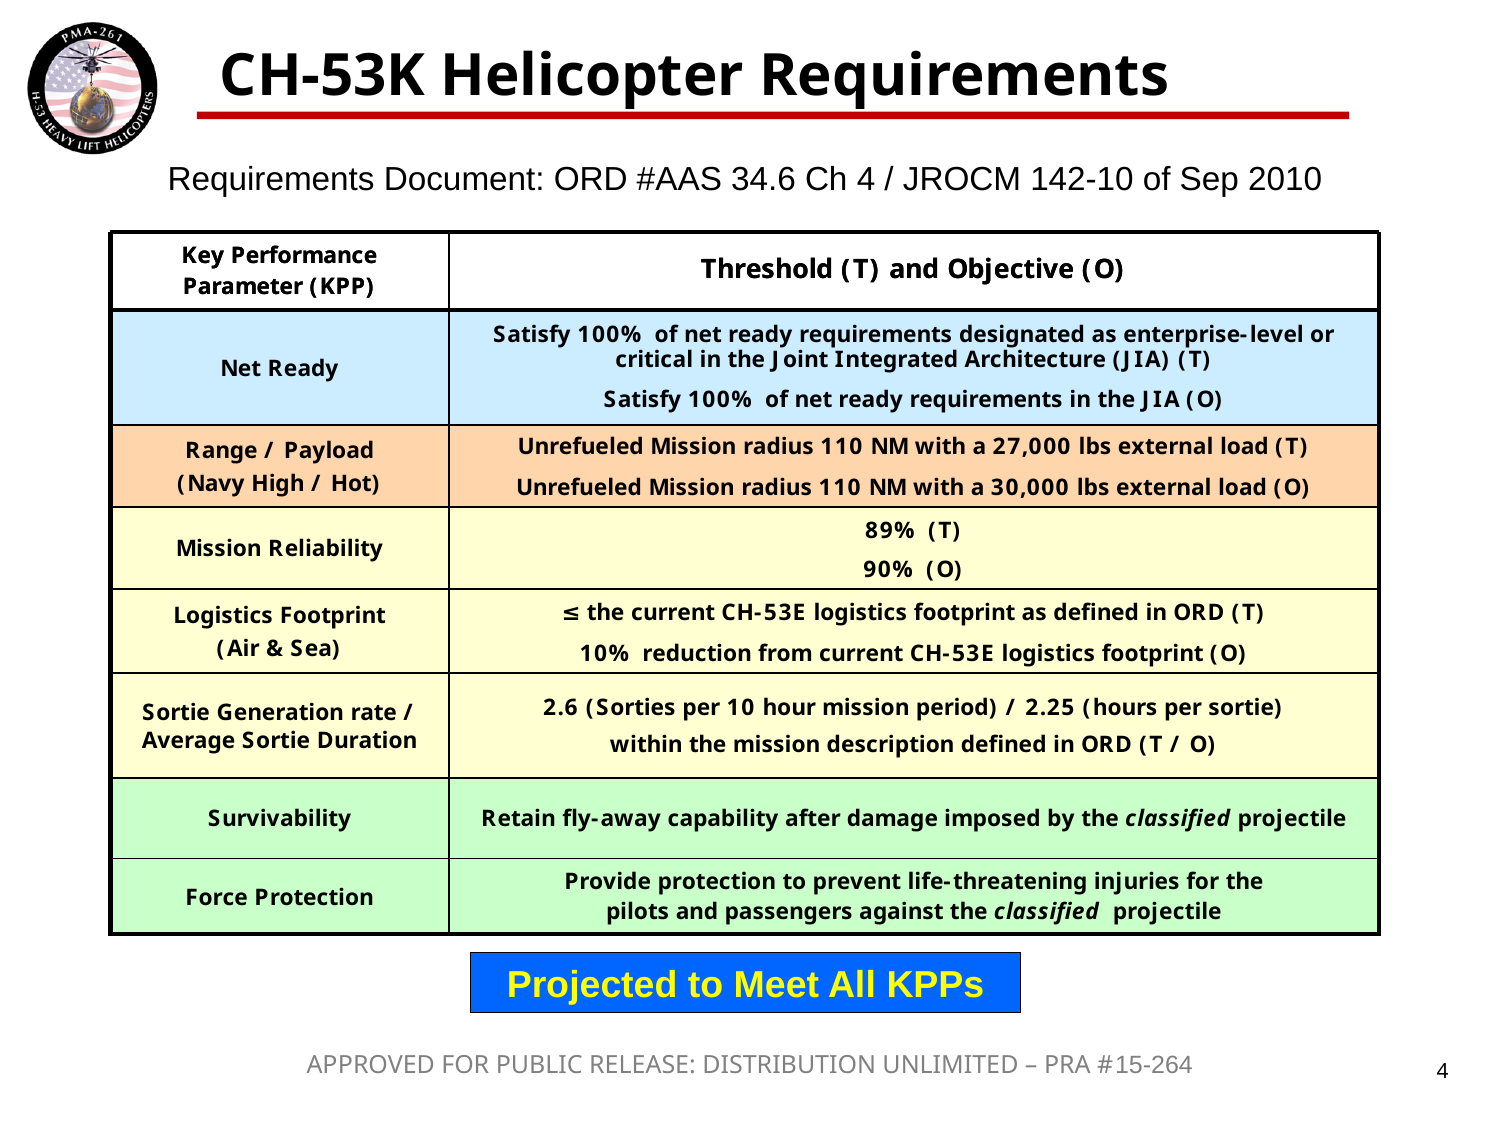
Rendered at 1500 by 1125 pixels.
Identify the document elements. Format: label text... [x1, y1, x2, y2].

slide_number 4 [1313, 1049, 1464, 1125]
text_box Projected to Meet All KPPs [470, 952, 1021, 1013]
title CH-53K Helicopter Requirements [204, 29, 1218, 111]
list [107, 229, 1384, 939]
text_box Requirements Document: ORD #AAS 34.6 Ch 4 / JROCM 142-10 of Sep 2010 [127, 149, 1365, 205]
text_box APPROVED FOR PUBLIC RELEASE: DISTRIBUTION UNLIMITED – PRA #15-264 [42, 1041, 1458, 1087]
picture [26, 21, 158, 155]
